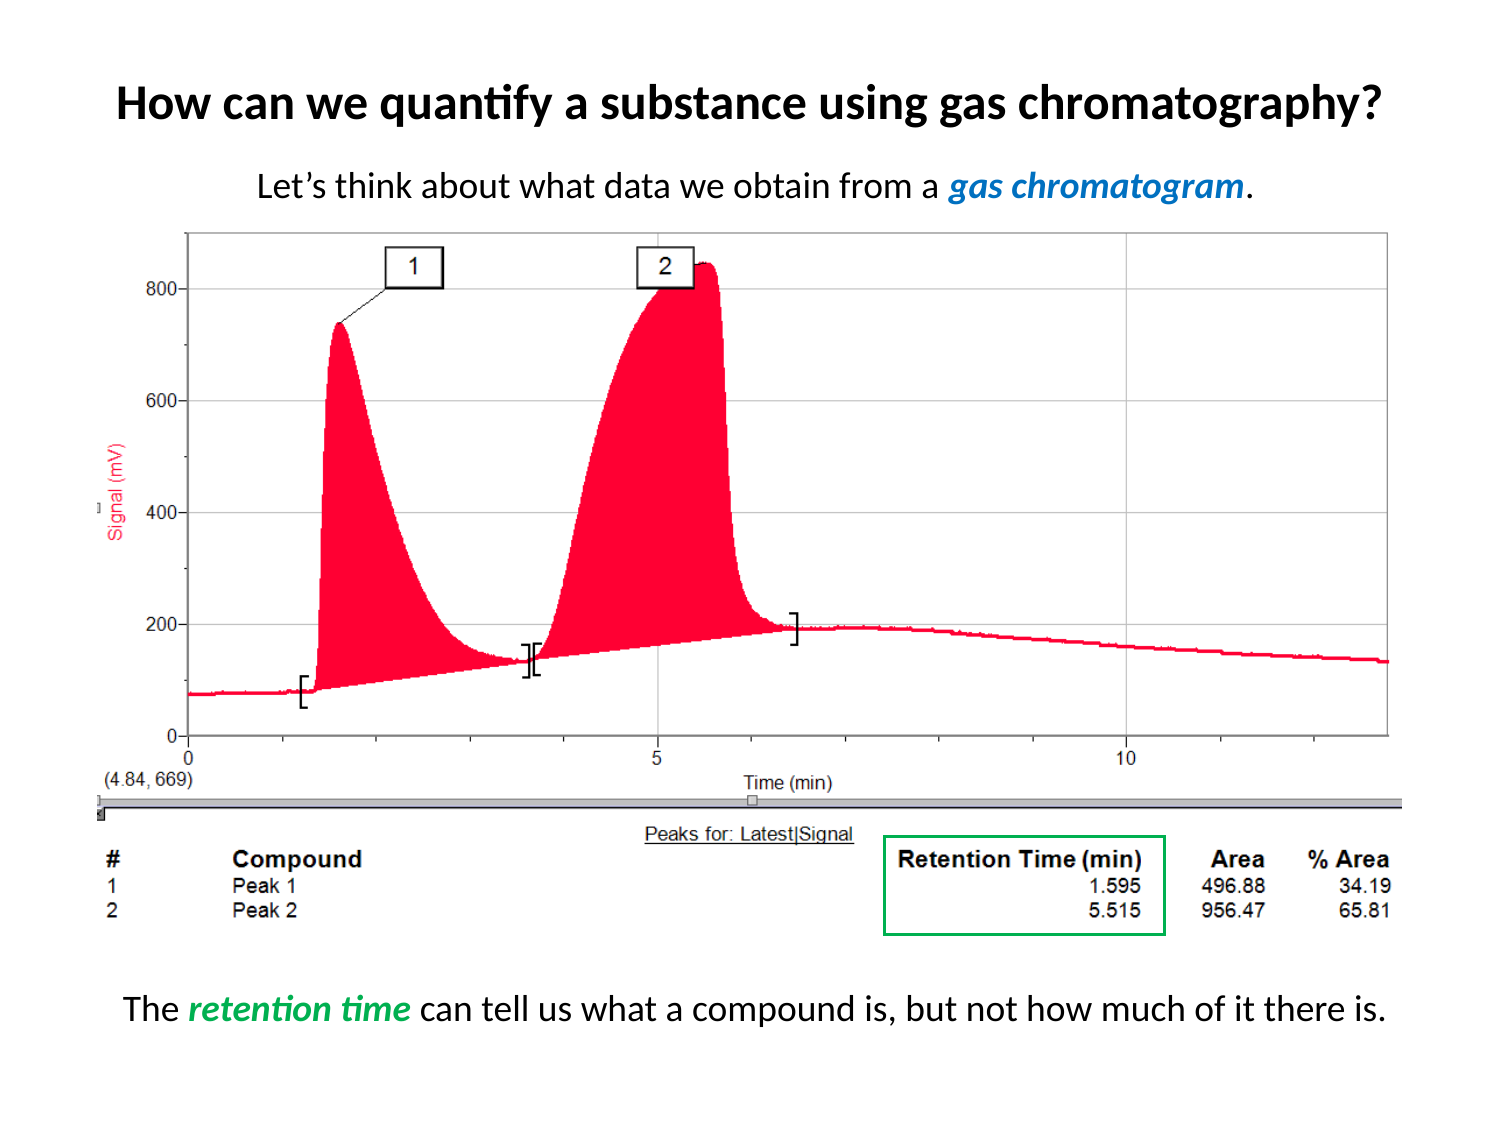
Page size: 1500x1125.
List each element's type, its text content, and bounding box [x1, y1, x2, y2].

picture [97, 229, 1402, 935]
text_box How can we quantify a substance using gas chromatography? [0, 61, 1500, 137]
text_box Let’s think about what data we obtain from a gas chromatogram. [81, 153, 1430, 213]
text_box The retention time can tell us what a compound is, but not how much of it there is. [81, 977, 1430, 1037]
